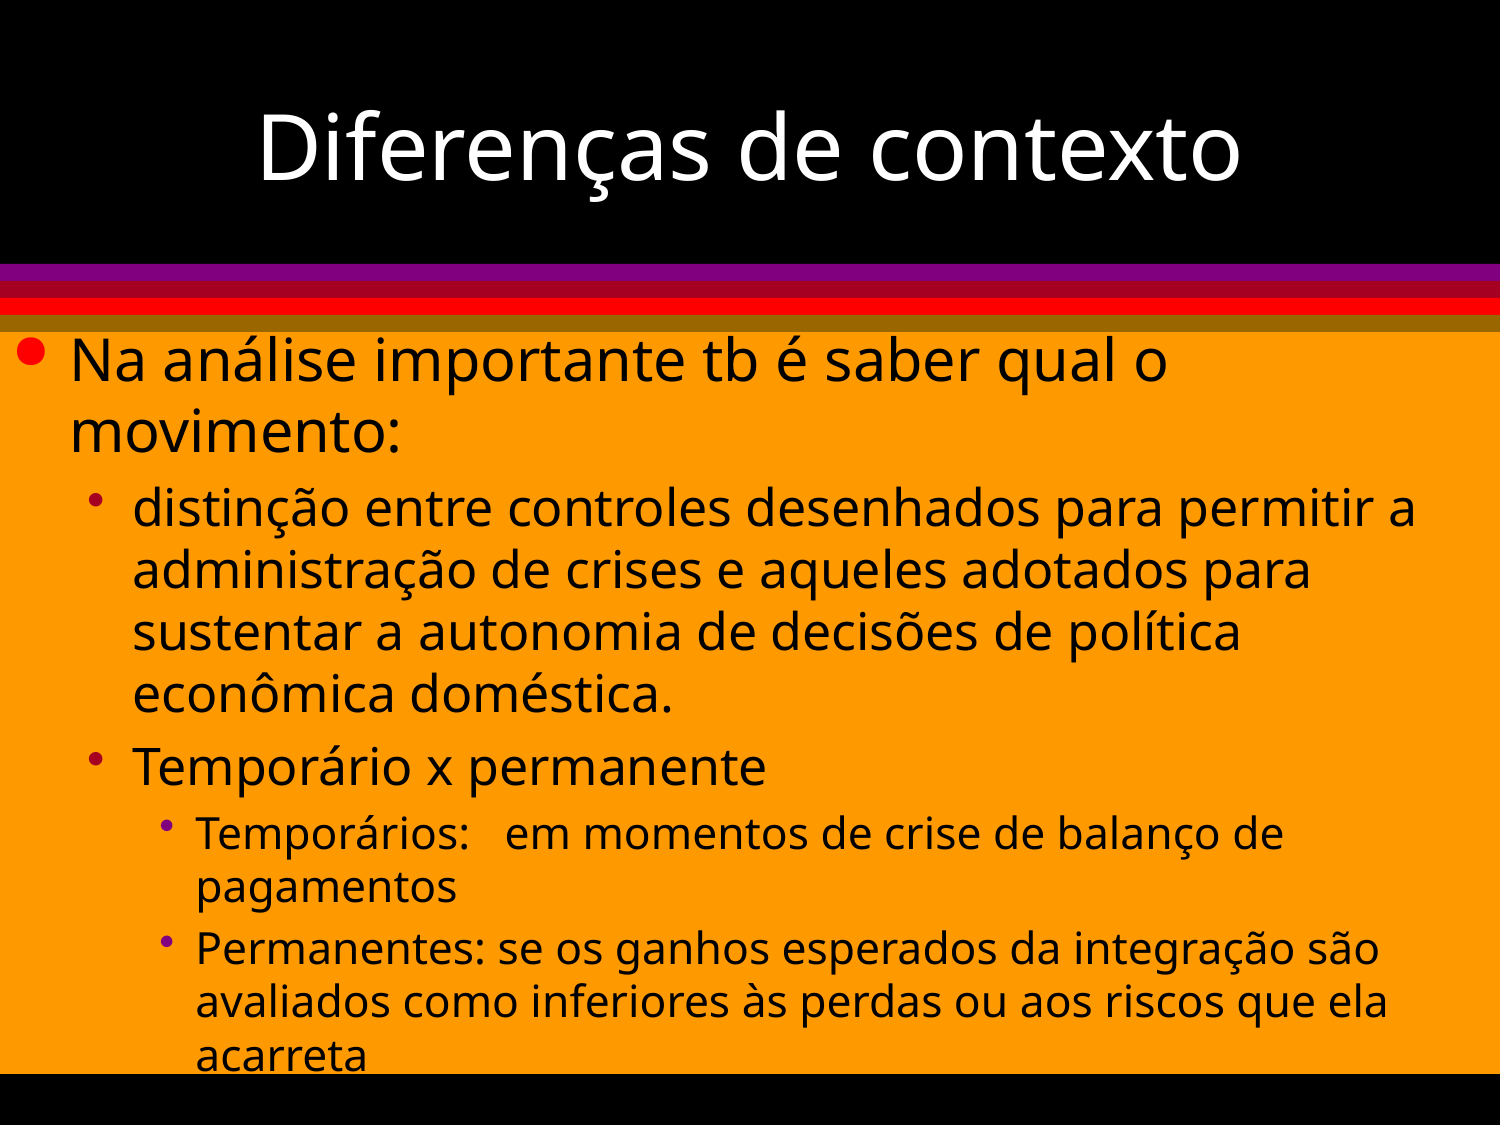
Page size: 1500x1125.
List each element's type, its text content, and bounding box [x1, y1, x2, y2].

title Diferenças de contexto [49, 24, 1451, 263]
list Na análise importante tb é saber qual o movimento: distinção entre controles desenhados para permitir a administração de crises e aqueles adotados para sustentar a autonomia de decisões de política econômica doméstica. Temporário x permanente Temporários: em momentos de crise de balanço de pagamentos Permanentes: se os ganhos esperados da integração são avaliados como inferiores às perdas ou aos riscos que ela acarreta [0, 314, 1471, 1095]
